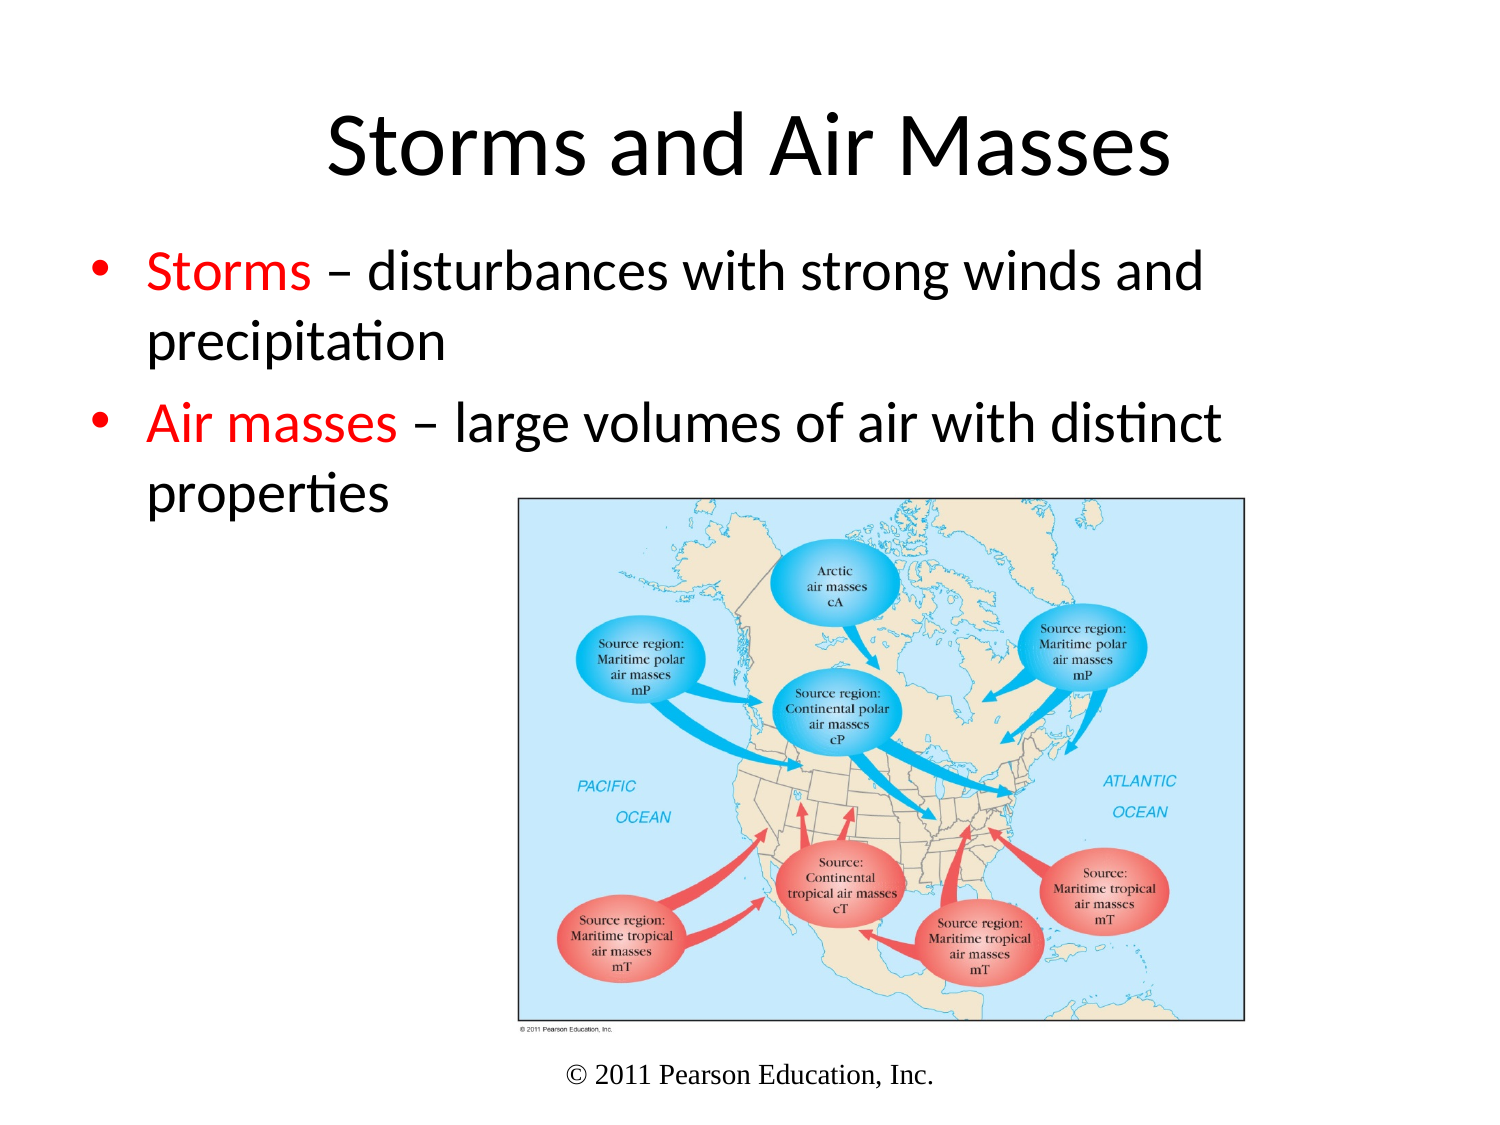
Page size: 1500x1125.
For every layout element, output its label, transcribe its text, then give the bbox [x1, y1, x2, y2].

picture [512, 492, 1251, 1038]
list Storms – disturbances with strong winds and precipitation Air masses – large volumes of air with distinct properties [75, 224, 1388, 550]
title Storms and Air Masses [75, 45, 1425, 233]
footer © 2011 Pearson Education, Inc. [512, 1045, 988, 1103]
